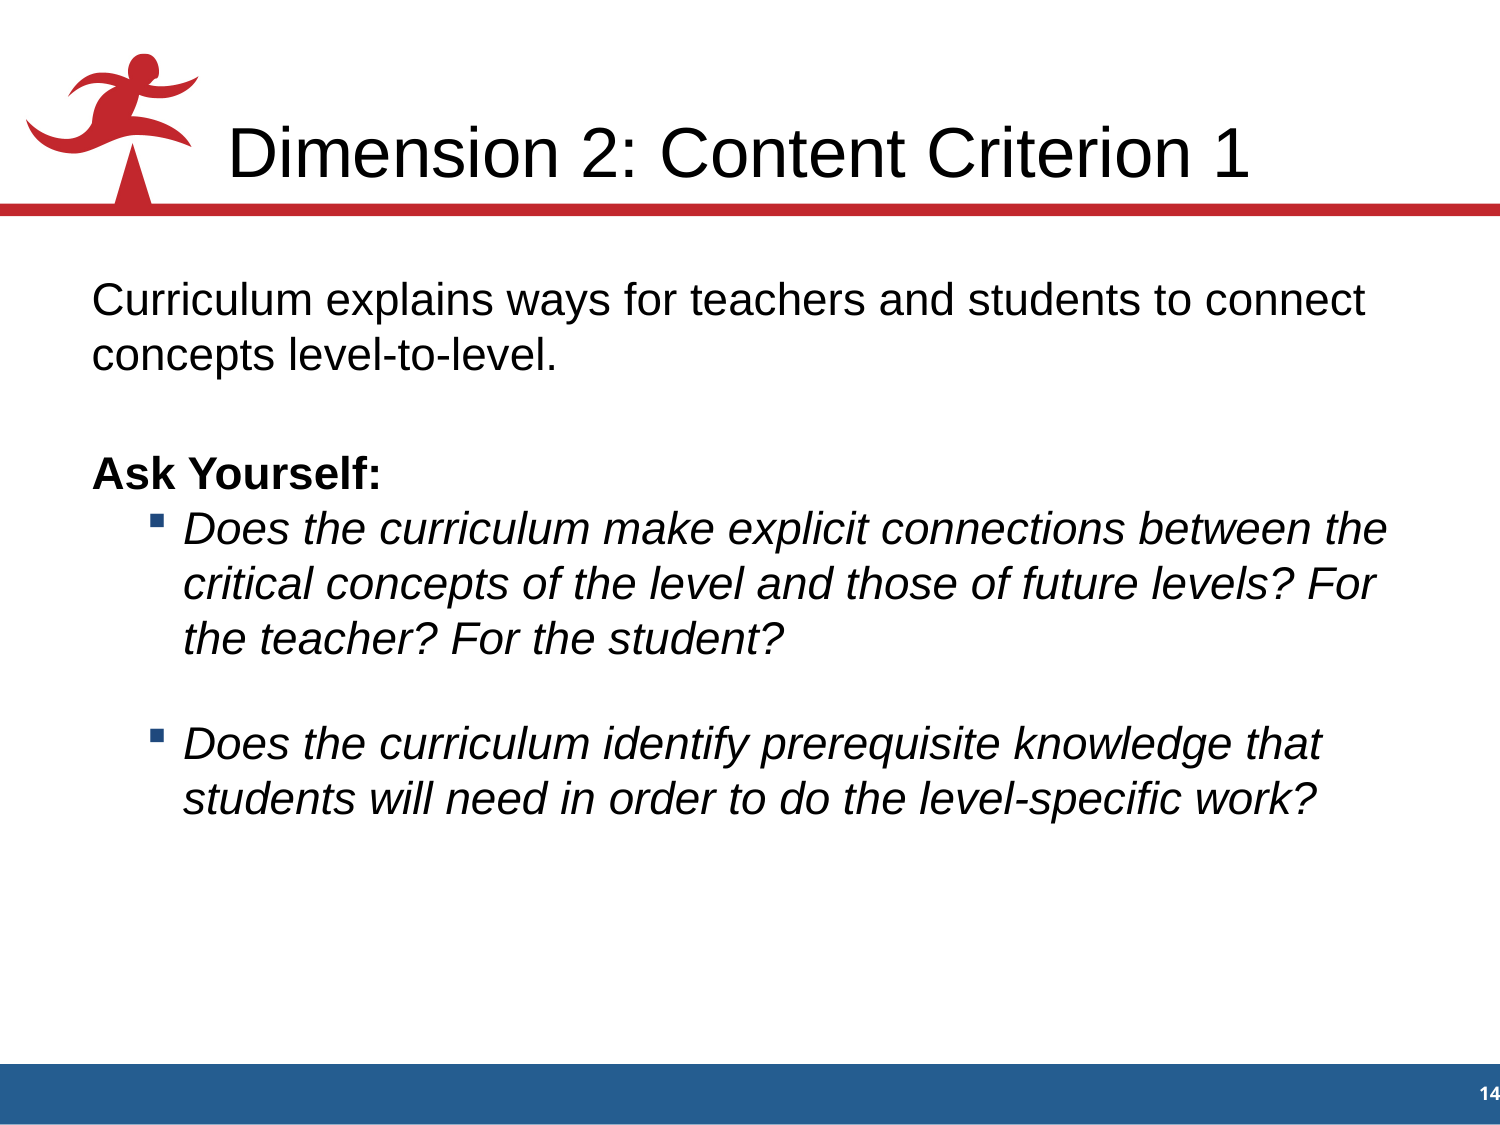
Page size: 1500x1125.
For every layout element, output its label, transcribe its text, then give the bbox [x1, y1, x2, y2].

list Curriculum explains ways for teachers and students to connect concepts level-to-level. Ask Yourself: Does the curriculum make explicit connections between the critical concepts of the level and those of future levels? For the teacher? For the student? Does the curriculum identify prerequisite knowledge that students will need in order to do the level-specific work? [75, 262, 1450, 1038]
picture [0, 0, 1500, 1125]
title Dimension 2: Content Criterion 1 [212, 50, 1375, 200]
